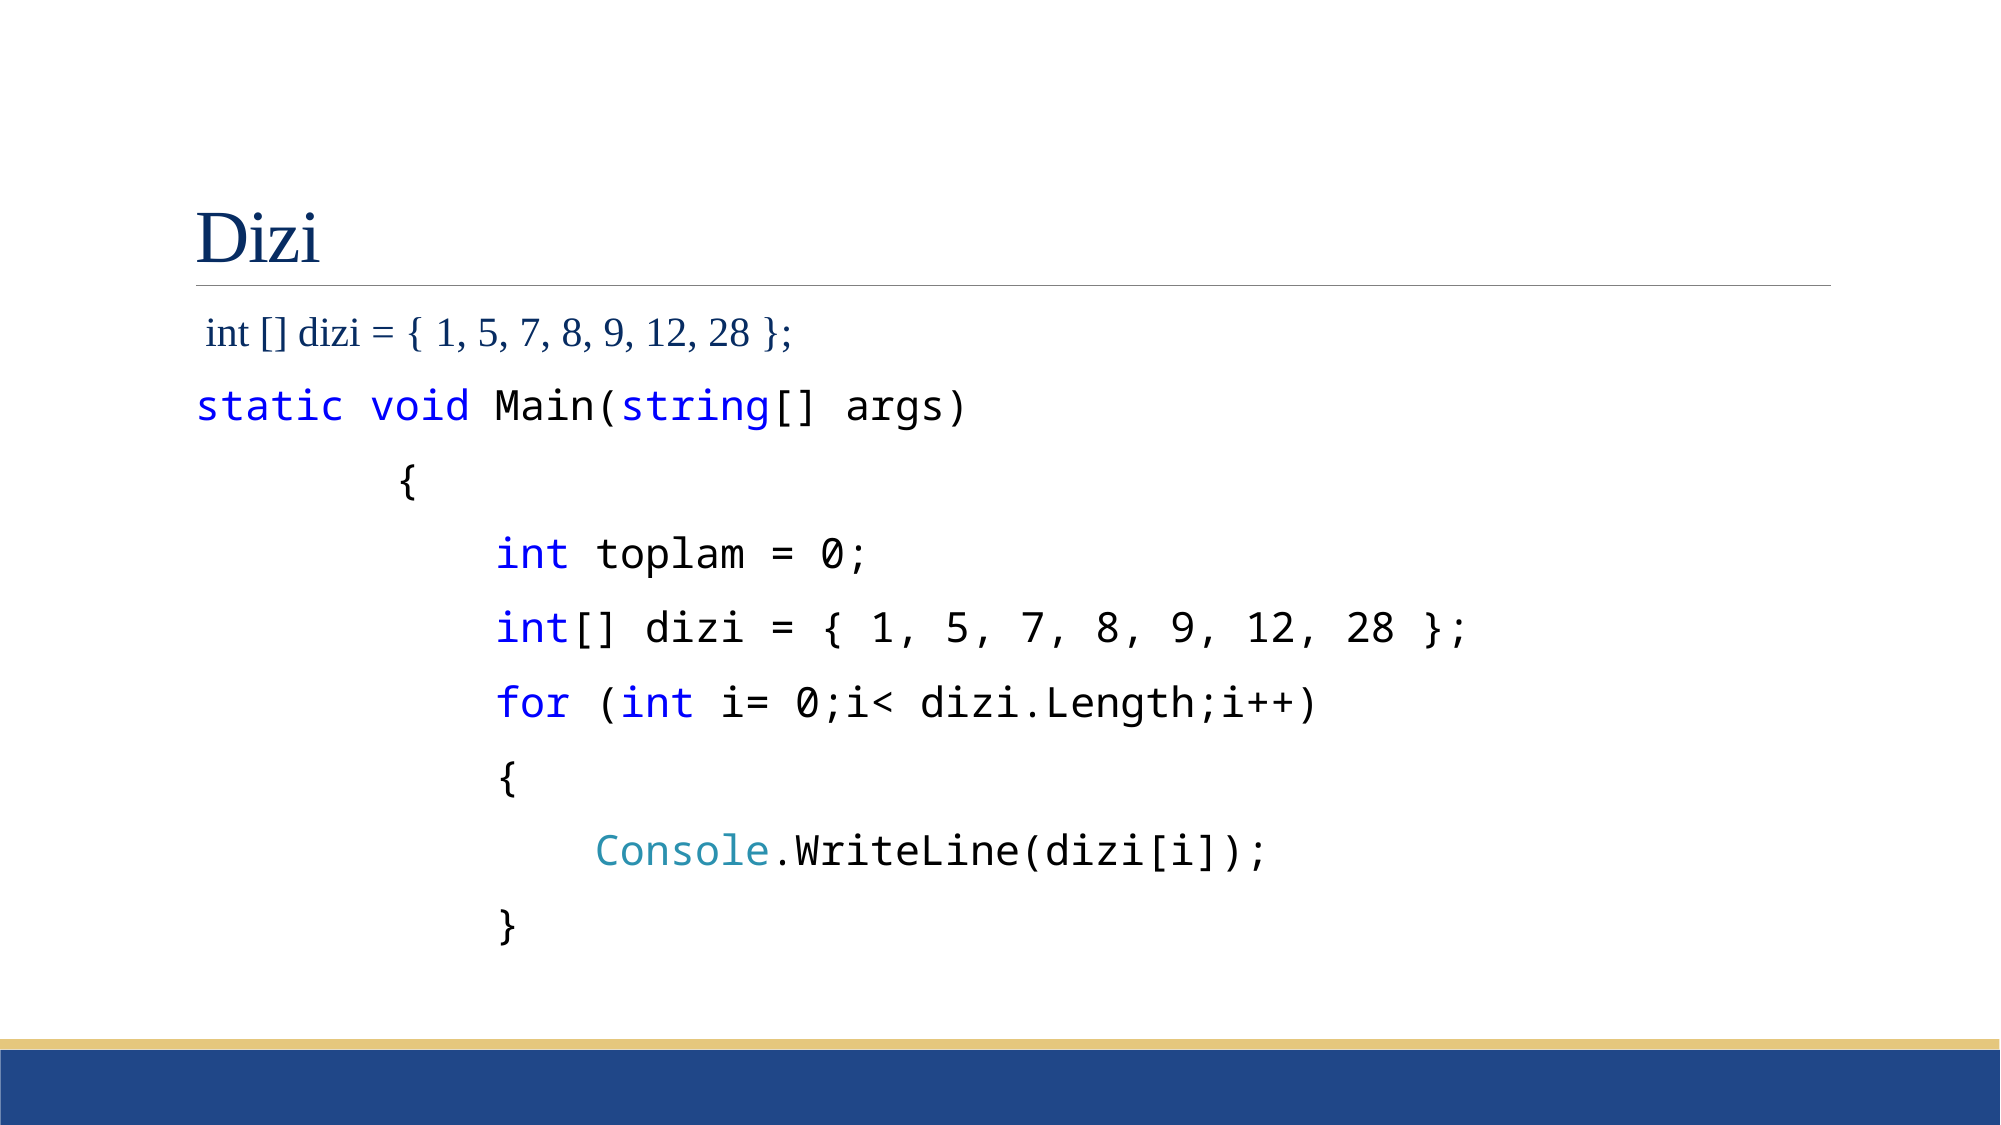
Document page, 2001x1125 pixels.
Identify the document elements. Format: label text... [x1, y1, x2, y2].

list int [] dizi = { 1, 5, 7, 8, 9, 12, 28 }; static void Main(string[] args) { int toplam = 0; int[] dizi = { 1, 5, 7, 8, 9, 12, 28 }; for (int i= 0;i< dizi.Length;i++) { Console.WriteLine(dizi[i]); } [180, 302, 1830, 963]
title Dizi [180, 47, 1830, 285]
